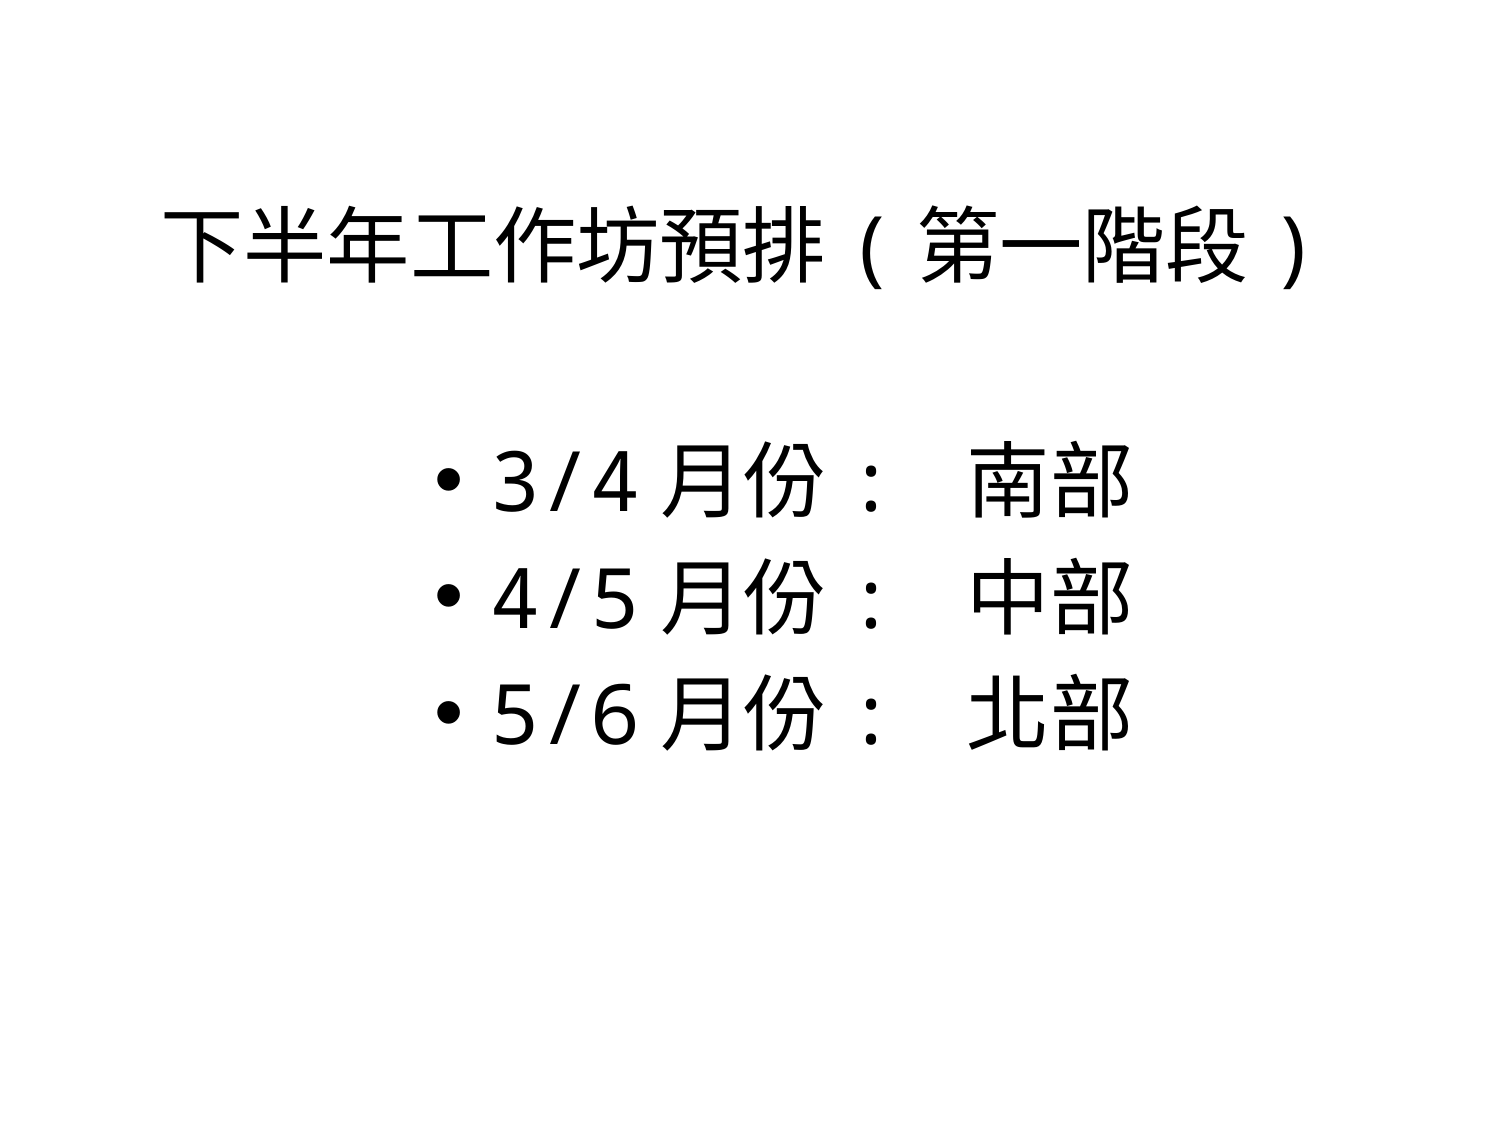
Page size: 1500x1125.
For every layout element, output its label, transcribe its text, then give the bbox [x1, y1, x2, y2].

title 下半年工作坊預排(第一階段) [64, 148, 1416, 337]
list 3/4月份: 南部 4/5月份: 中部 5/6月份: 北部 [419, 420, 1500, 1125]
